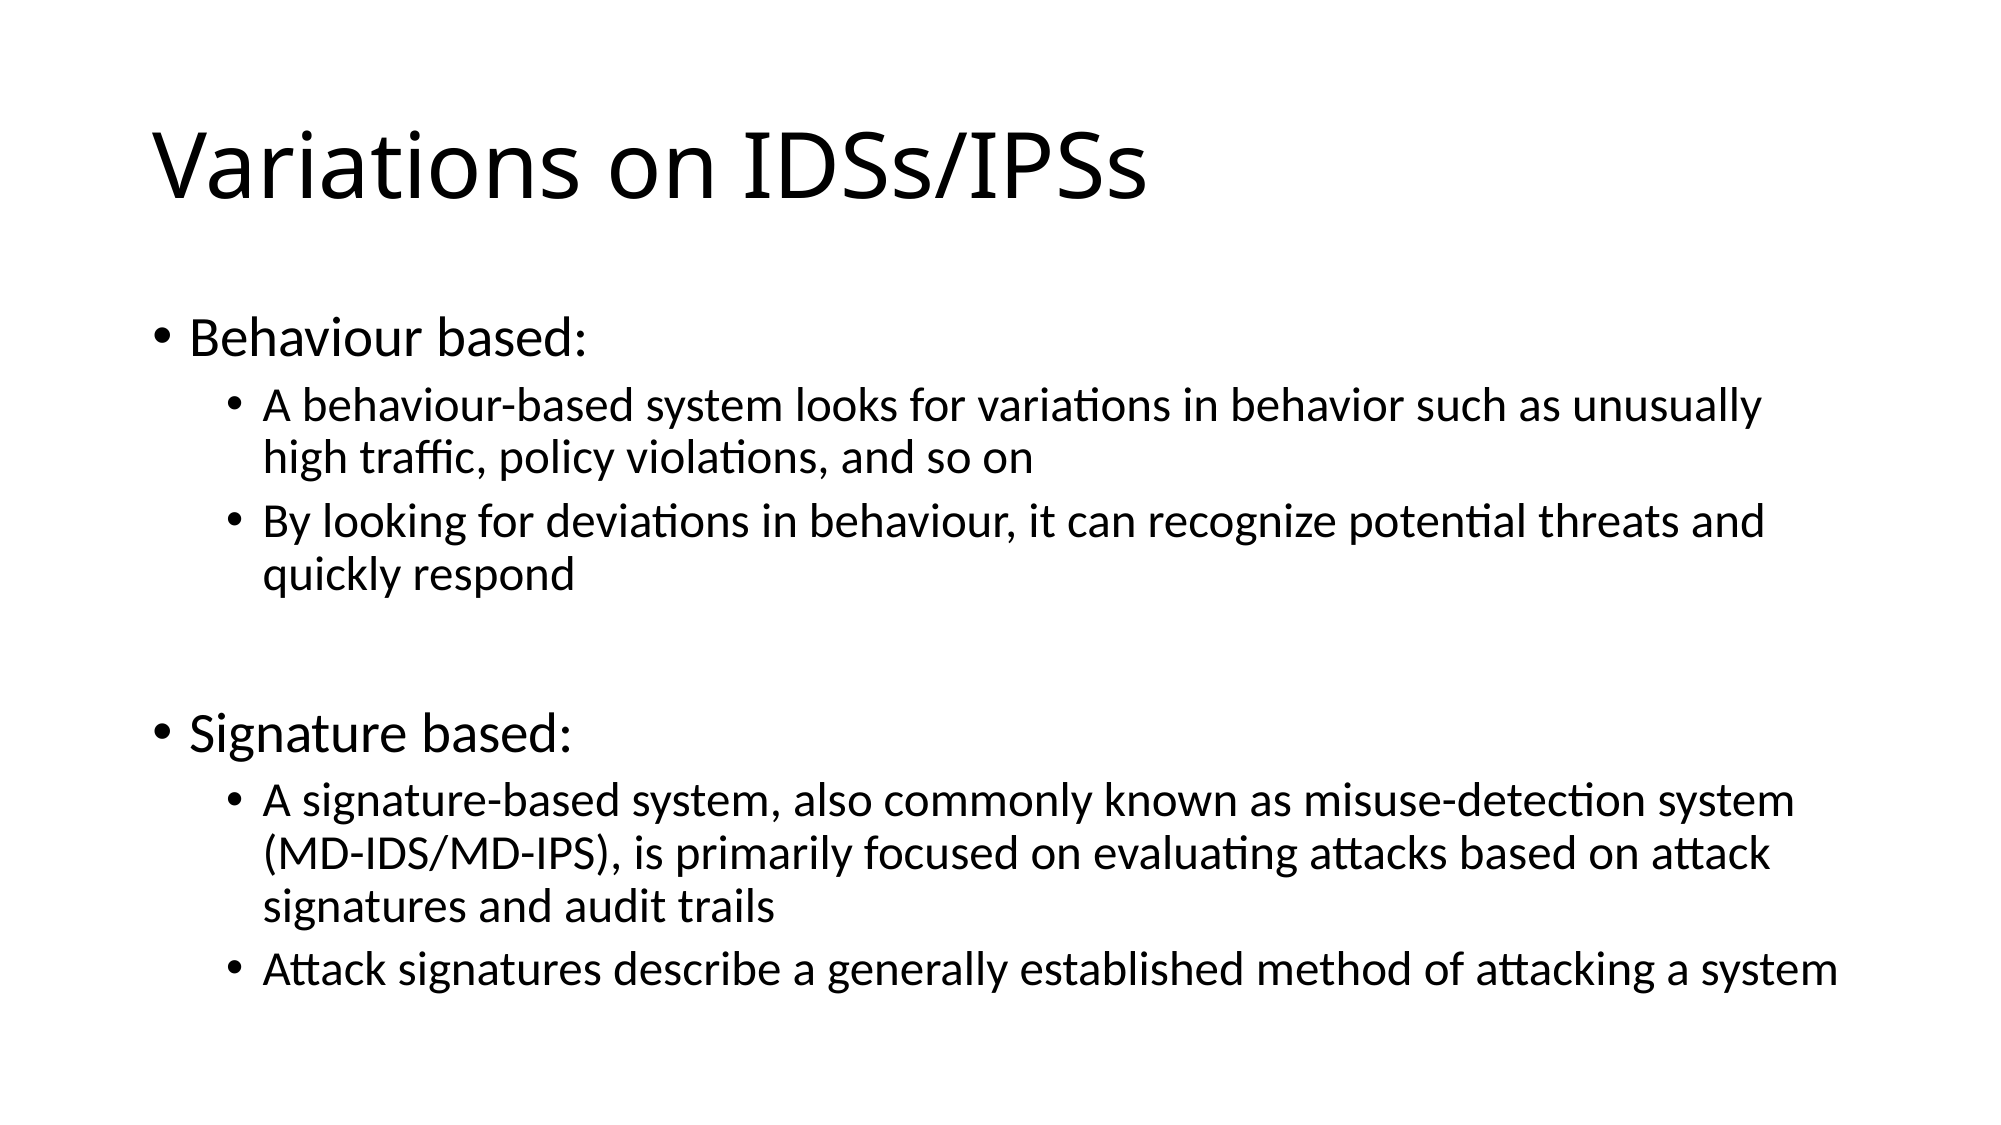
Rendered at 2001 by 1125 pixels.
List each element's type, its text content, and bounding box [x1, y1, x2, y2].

list Behaviour based: A behaviour-based system looks for variations in behavior such as unusually high traffic, policy violations, and so on By looking for deviations in behaviour, it can recognize potential threats and quickly respond Signature based: A signature-based system, also commonly known as misuse-detection system (MD-IDS/MD-IPS), is primarily focused on evaluating attacks based on attack signatures and audit trails Attack signatures describe a generally established method of attacking a system [137, 299, 1863, 1014]
title Variations on IDSs/IPSs [137, 59, 1863, 278]
